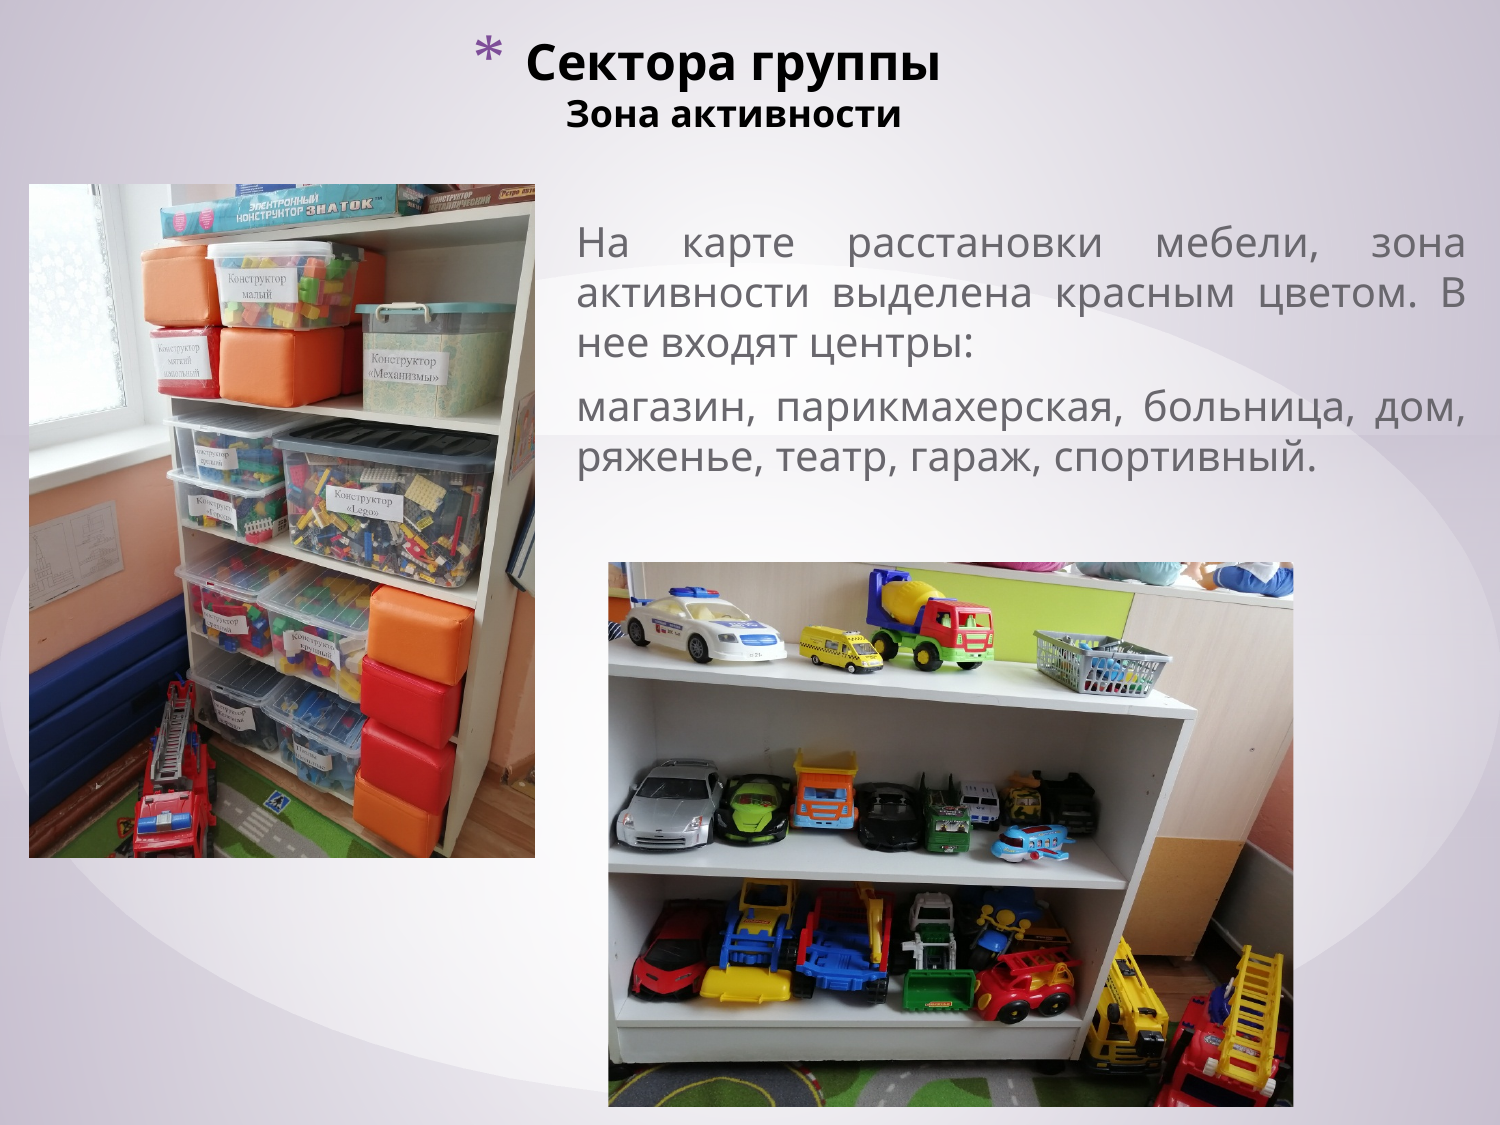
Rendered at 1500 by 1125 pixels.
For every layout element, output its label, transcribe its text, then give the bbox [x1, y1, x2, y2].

title Сектора группы Зона активности [218, 19, 1198, 143]
picture [608, 562, 1294, 1107]
picture [29, 184, 535, 859]
list На карте расстановки мебели, зона активности выделена красным цветом. В нее входят центры: магазин, парикмахерская, больница, дом, ряженье, театр, гараж, спортивный. [561, 208, 1483, 517]
